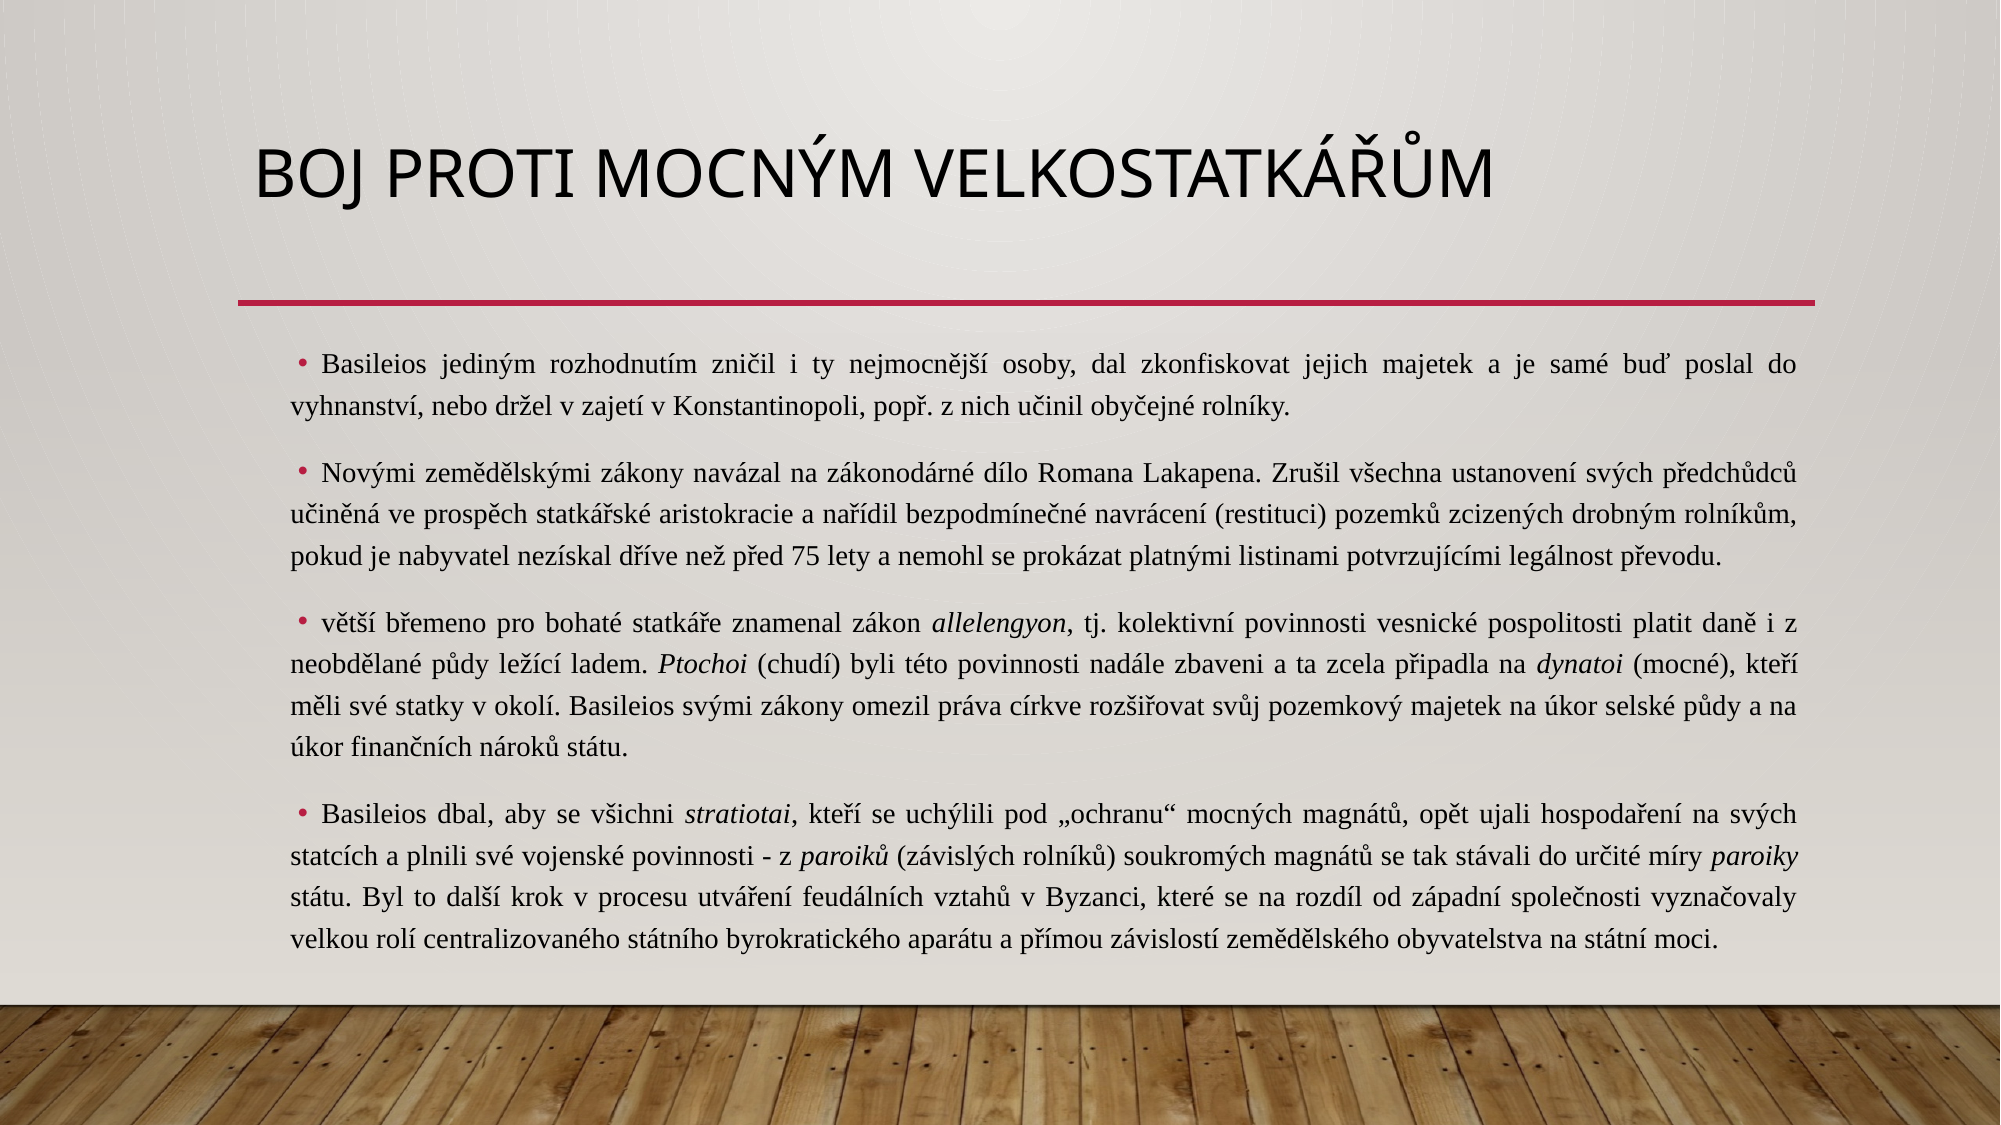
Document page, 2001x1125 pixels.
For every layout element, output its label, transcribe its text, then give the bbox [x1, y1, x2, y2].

picture [0, 1005, 2000, 1125]
title Boj proti mocným velkostatkářům [238, 131, 1814, 305]
list Basileios jediným rozhodnutím zničil i ty nejmocnější osoby, dal zkonfiskovat jejich majetek a je samé buď poslal do vyhnanství, nebo držel v zajetí v Konstantinopoli, popř. z nich učinil obyčejné rolníky. Novými zemědělskými zákony navázal na zákonodárné dílo Romana Lakapena. Zrušil všechna ustanovení svých předchůdců učiněná ve prospěch statkářské aristokracie a nařídil bezpodmínečné navrácení (restituci) pozemků zcizených drobným rolníkům, pokud je nabyvatel nezískal dříve než před 75 lety a nemohl se prokázat platnými listinami potvrzujícími legálnost převodu. větší břemeno pro bohaté statkáře znamenal zákon allelengyon, tj. kolektivní povinnosti vesnické pospolitosti platit daně i z neobdělané půdy ležící ladem. Ptochoi (chudí) byli této povinnosti nadále zbaveni a ta zcela připadla na dynatoi (mocné), kteří měli své statky v okolí. Basileios svými zákony omezil práva církve rozšiřovat svůj pozemkový majetek na úkor selské půdy a na úkor finančních nároků státu. Basileios dbal, aby se všichni stratiotai, kteří se uchýlili pod „ochranu“ mocných magnátů, opět ujali hospodaření na svých statcích a plnili své vojenské povinnosti - z paroiků (závislých rolníků) soukromých magnátů se tak stávali do určité míry paroiky státu. Byl to další krok v procesu utváření feudálních vztahů v Byzanci, které se na rozdíl od západní společnosti vyznačovaly velkou rolí centralizovaného státního byrokratického aparátu a přímou závislostí zemědělského obyvatelstva na státní moci. [238, 330, 1814, 993]
